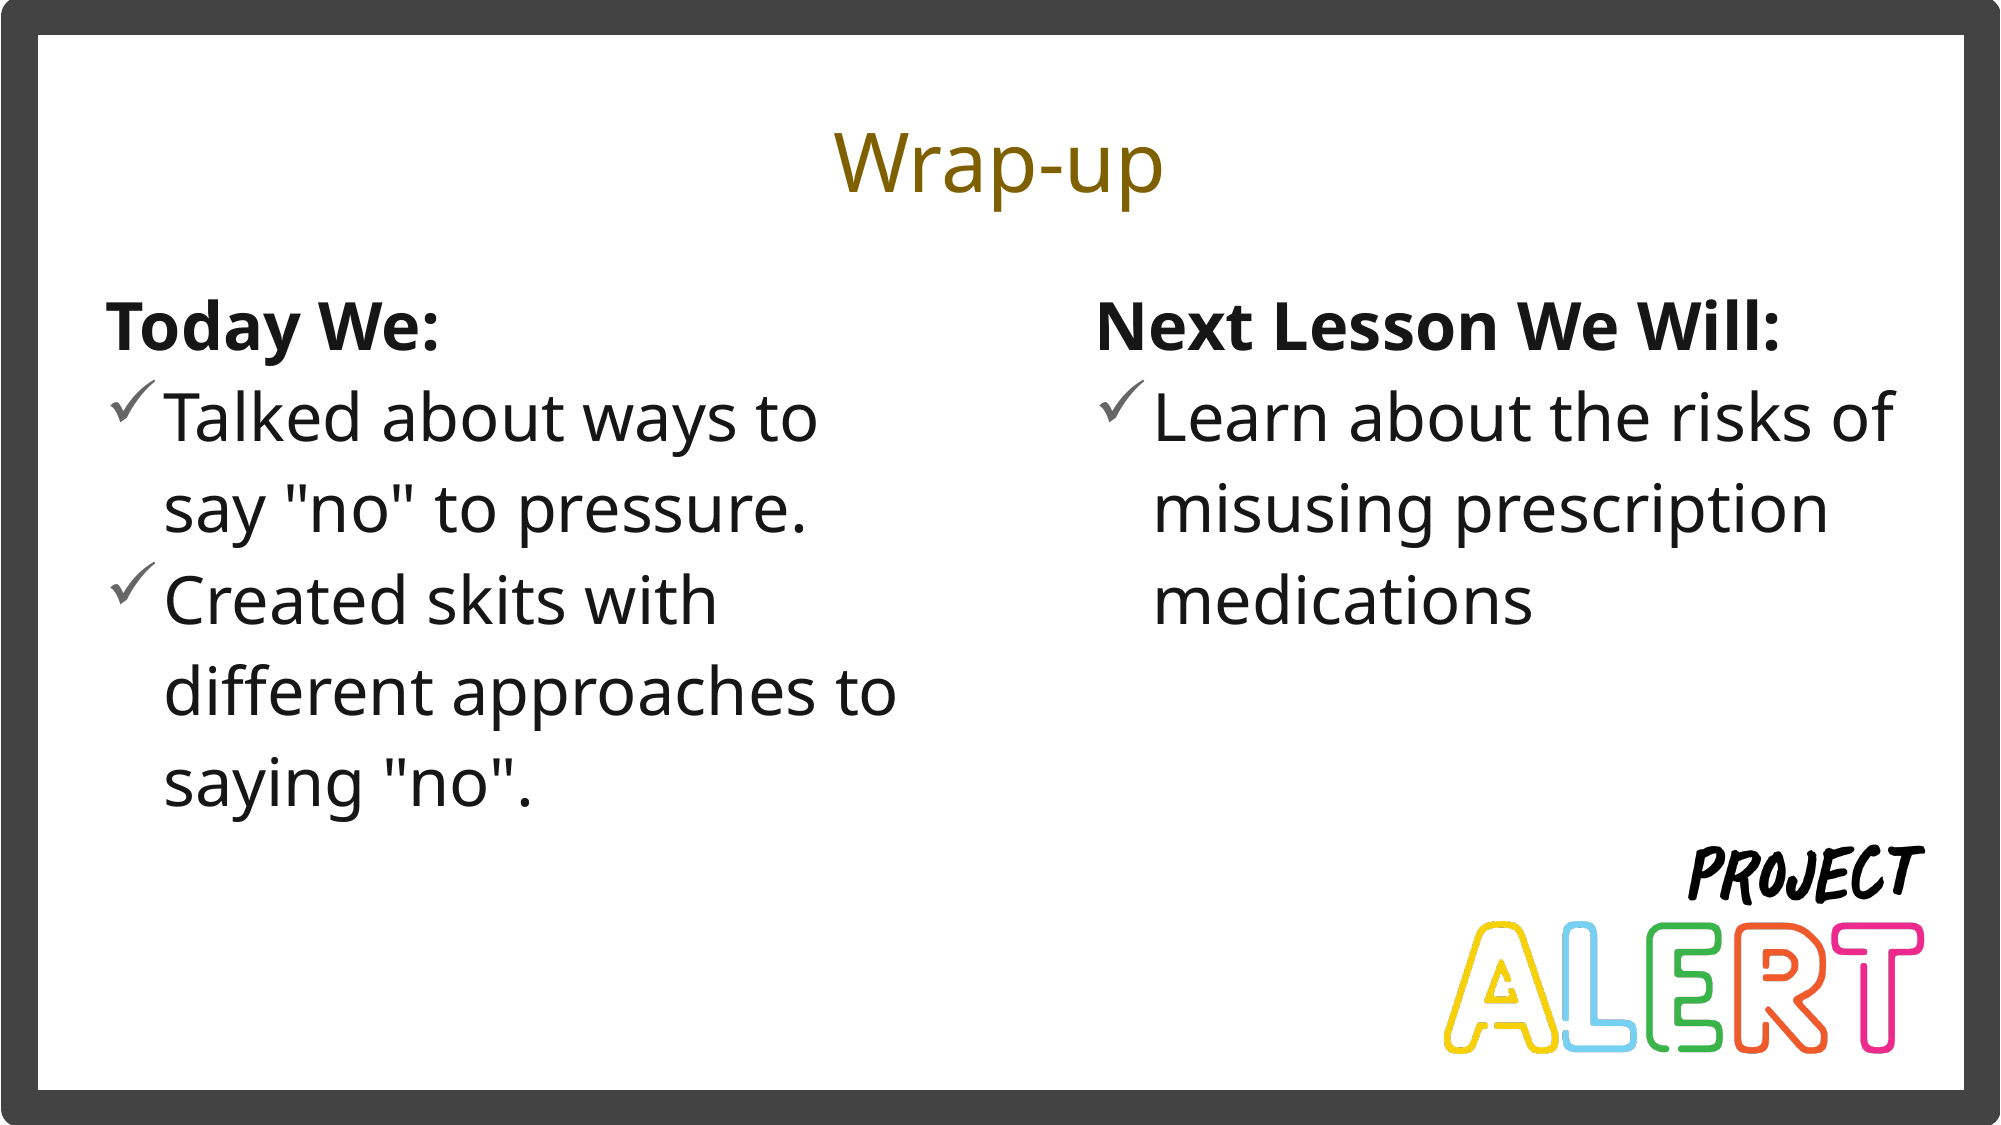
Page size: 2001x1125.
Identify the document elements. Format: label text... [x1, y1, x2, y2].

picture [1435, 825, 1934, 1074]
list Today We: Talked about ways to say "no" to pressure. Created skits with different approaches to saying "no". [68, 252, 943, 1000]
text_box [19, 16, 1983, 1109]
list Next Lesson We Will: Learn about the risks of misusing prescription medications [1056, 252, 1932, 1000]
title Wrap-up [68, 97, 1932, 223]
